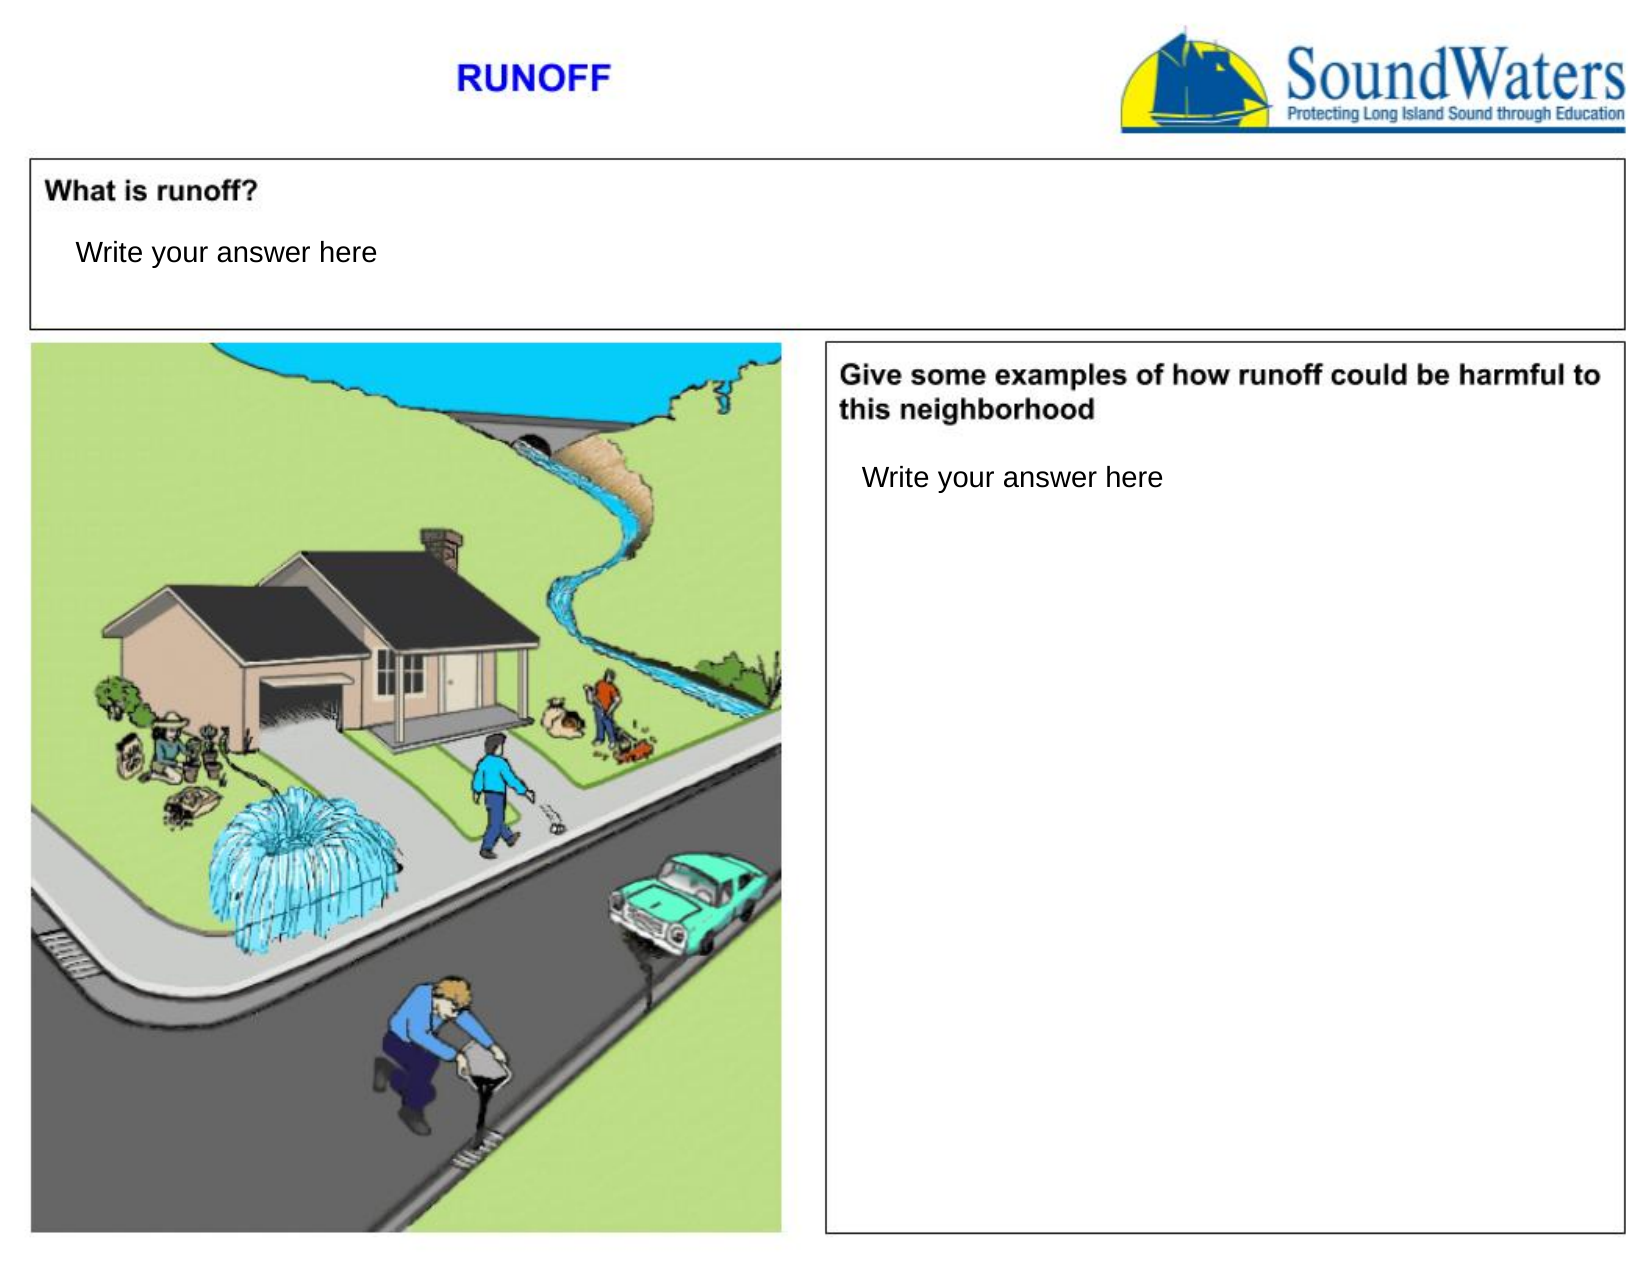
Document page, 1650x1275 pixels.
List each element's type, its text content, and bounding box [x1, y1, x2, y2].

text_box Write your answer here [60, 218, 1593, 310]
text_box Write your answer here [846, 443, 1593, 1173]
picture [0, 0, 1650, 1275]
